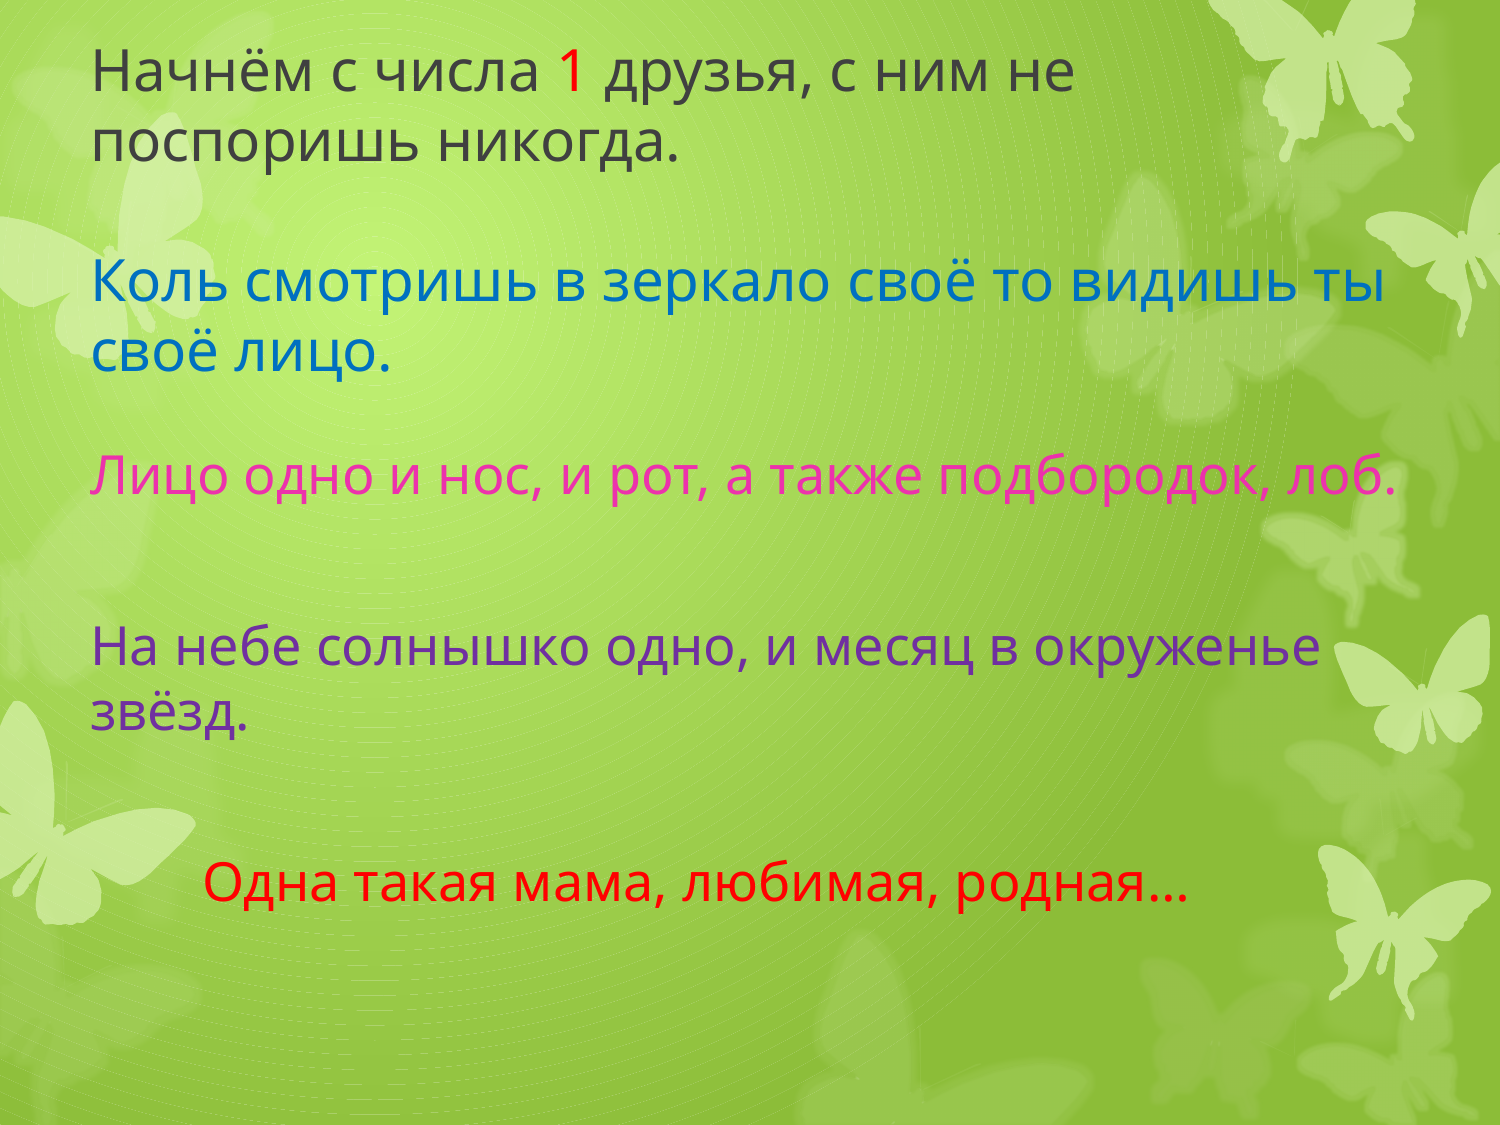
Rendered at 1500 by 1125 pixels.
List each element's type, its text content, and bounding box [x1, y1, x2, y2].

list Лицо одно и нос, и рот, а также подбородок, лоб. На небе солнышко одно, и месяц в окруженье звёзд. Одна такая мама, любимая, родная… [75, 432, 1425, 988]
title Начнём с числа 1 друзья, с ним не поспоришь никогда. Коль смотришь в зеркало своё то видишь ты своё лицо. [75, 66, 1425, 421]
